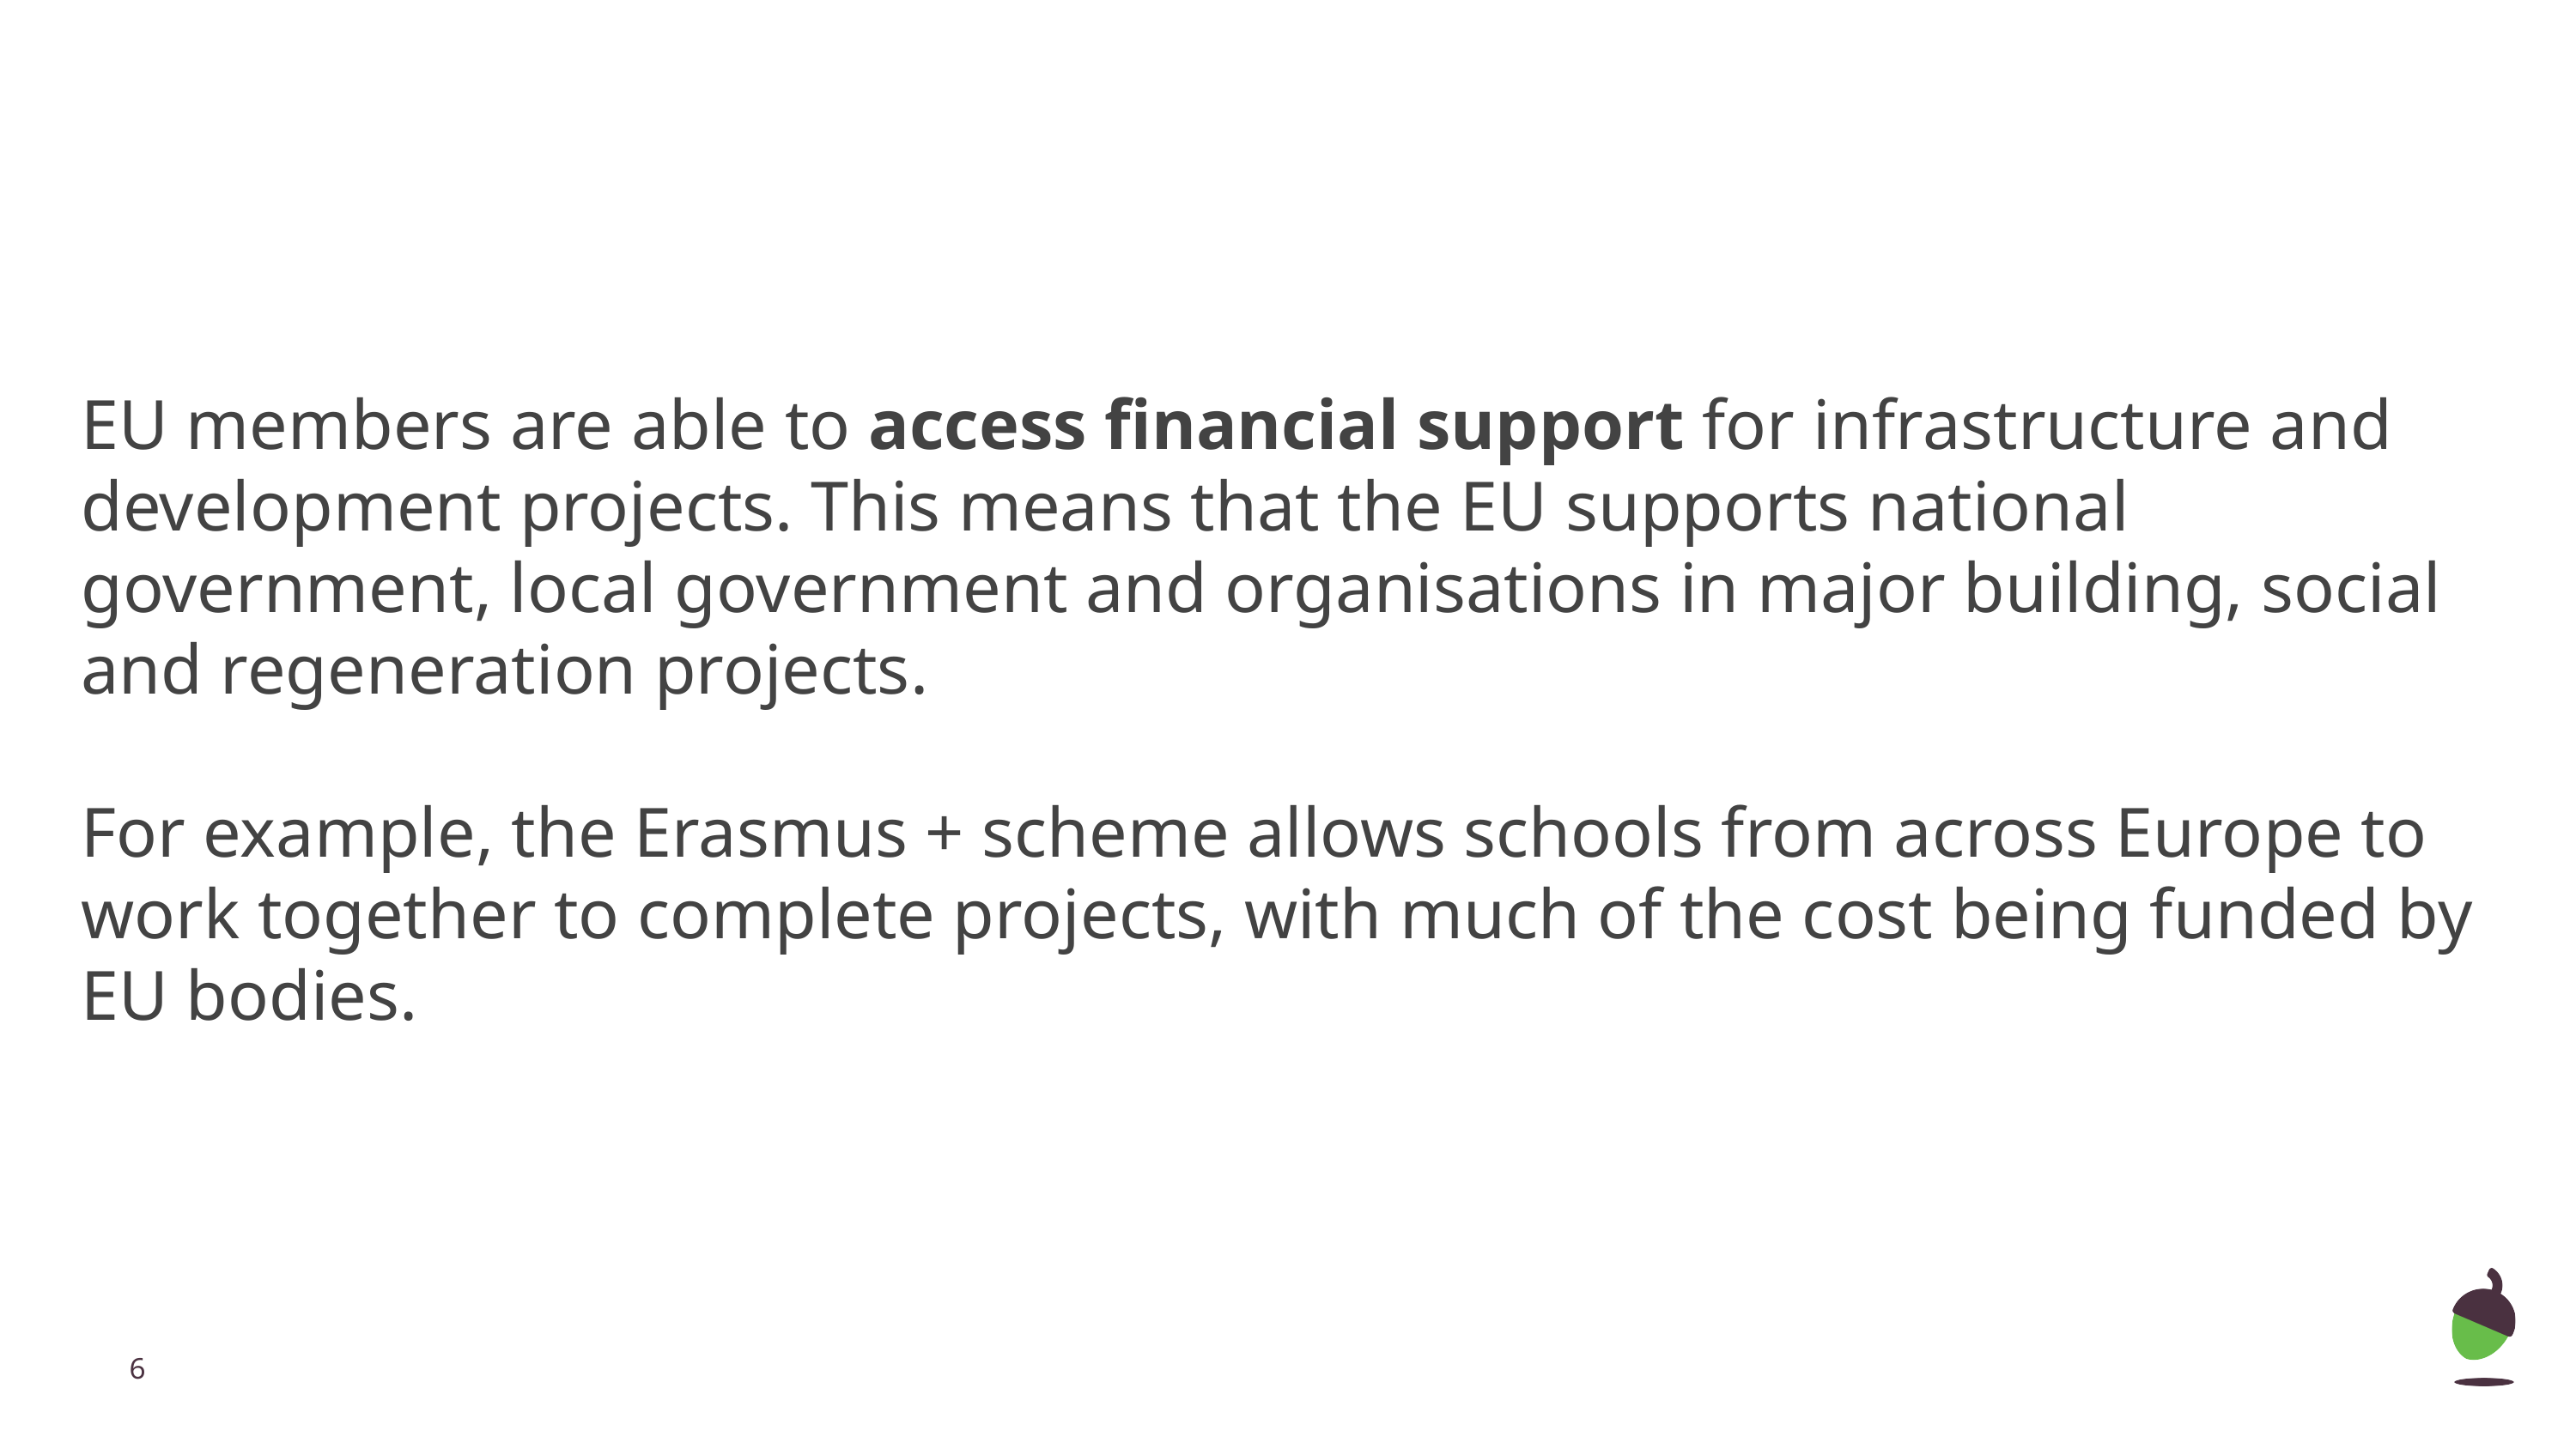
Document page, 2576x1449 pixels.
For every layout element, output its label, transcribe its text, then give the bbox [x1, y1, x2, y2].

slide_number ‹#› [129, 1349, 332, 1401]
picture [2451, 1268, 2516, 1386]
text_box EU members are able to access financial support for infrastructure and development projects. This means that the EU supports national government, local government and organisations in major building, social and regeneration projects. For example, the Erasmus + scheme allows schools from across Europe to work together to complete projects, with much of the cost being funded by EU bodies. [68, 368, 2508, 1080]
